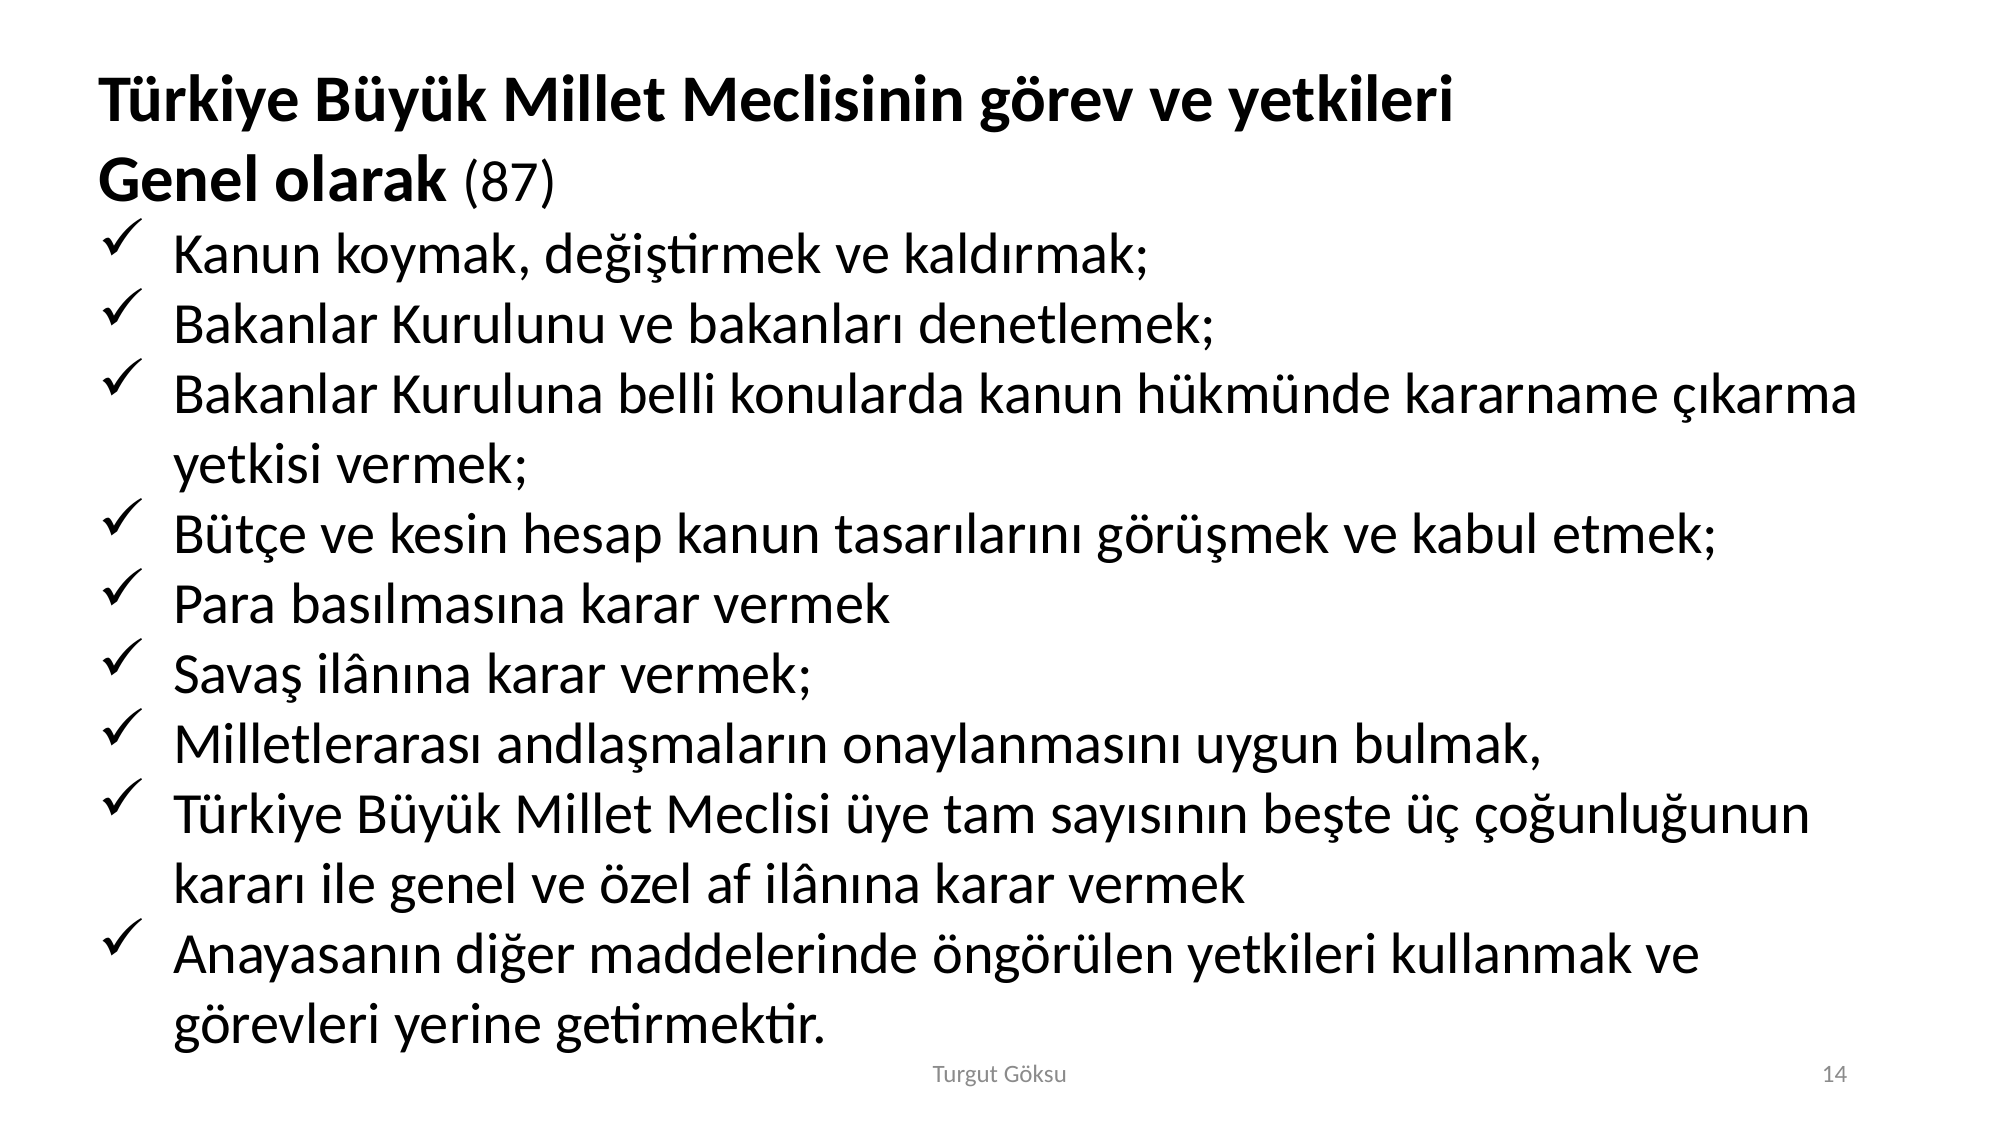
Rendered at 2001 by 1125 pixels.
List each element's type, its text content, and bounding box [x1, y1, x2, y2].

slide_number 14 [1412, 1063, 1863, 1103]
footer Turgut Göksu [662, 1063, 1338, 1103]
text_box Türkiye Büyük Millet Meclisinin görev ve yetkileri Genel olarak (87) Kanun koymak, değiştirmek ve kaldırmak; Bakanlar Kurulunu ve bakanları denetlemek; Bakanlar Kuruluna belli konularda kanun hükmünde kararname çıkarma yetkisi vermek; Bütçe ve kesin hesap kanun tasarılarını görüşmek ve kabul etmek; Para basılmasına karar vermek Savaş ilânına karar vermek; Milletlerarası andlaşmaların onaylanmasını uygun bulmak, Türkiye Büyük Millet Meclisi üye tam sayısının beşte üç çoğunluğunun kararı ile genel ve özel af ilânına karar vermek Anayasanın diğer maddelerinde öngörülen yetkileri kullanmak ve görevleri yerine getirmektir. [83, 47, 1882, 1063]
